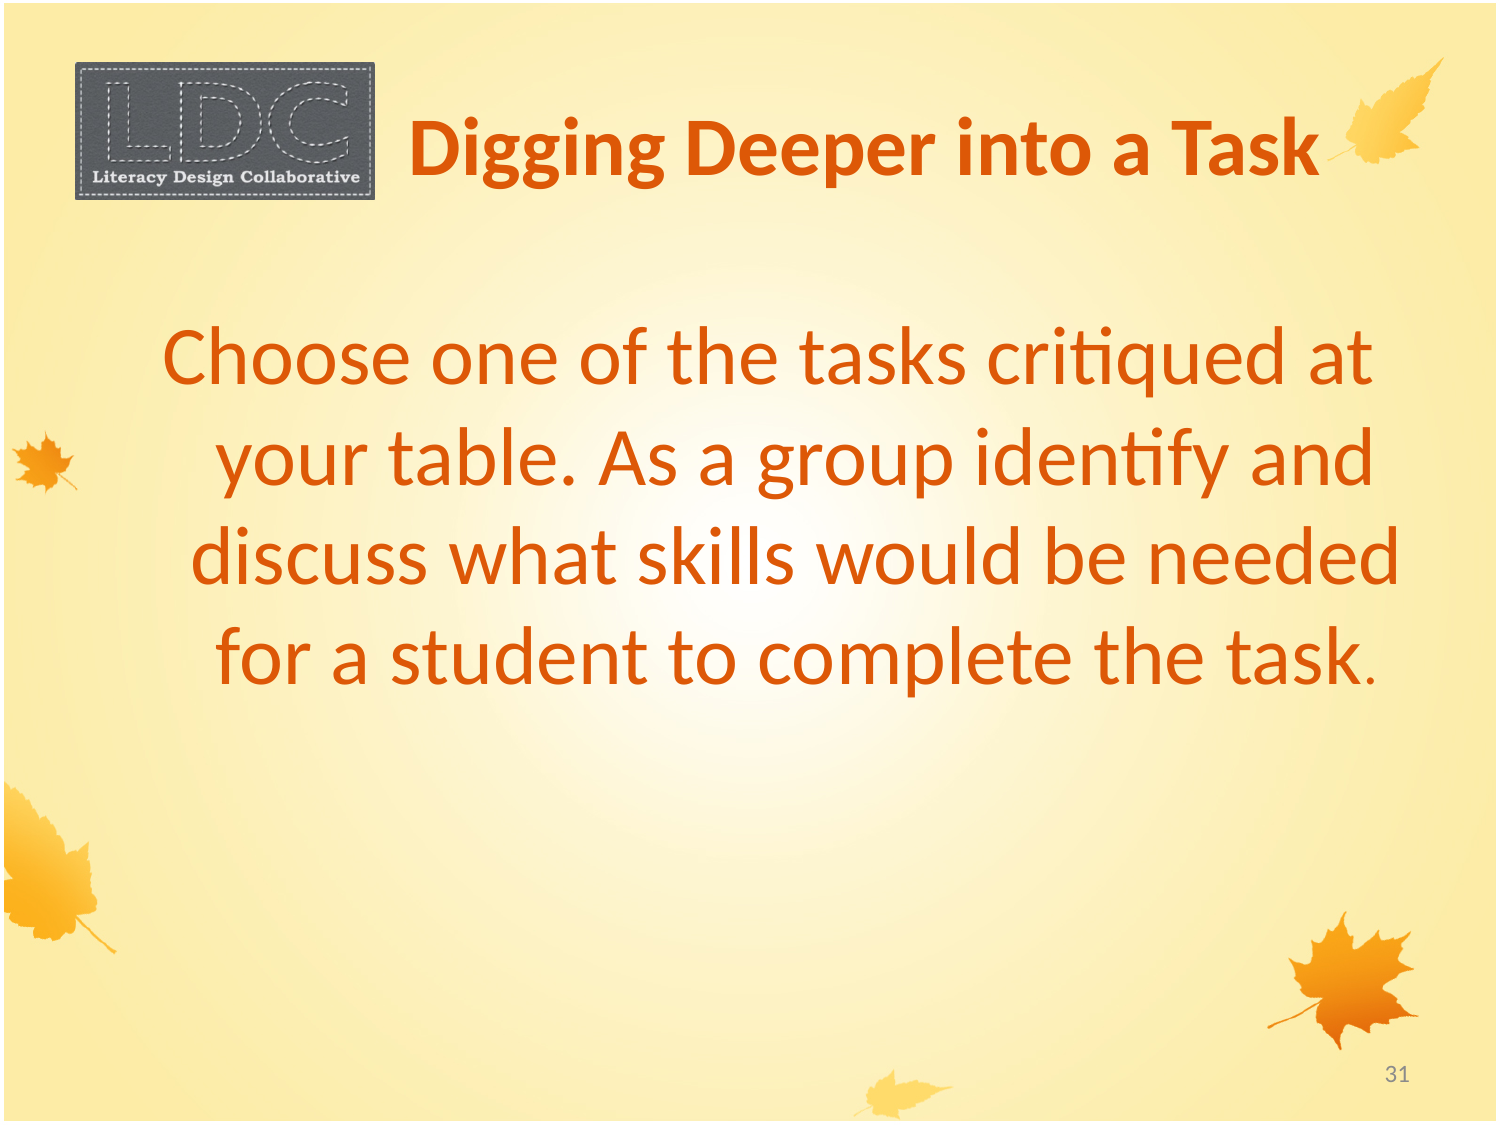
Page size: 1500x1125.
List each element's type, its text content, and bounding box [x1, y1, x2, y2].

slide_number 31 [1074, 1042, 1425, 1103]
title Digging Deeper into a Task [74, 44, 1426, 233]
picture [0, 0, 1500, 1125]
list Choose one of the tasks critiqued at your table. As a group identify and discuss what skills would be needed for a student to complete the task. [112, 237, 1426, 1006]
